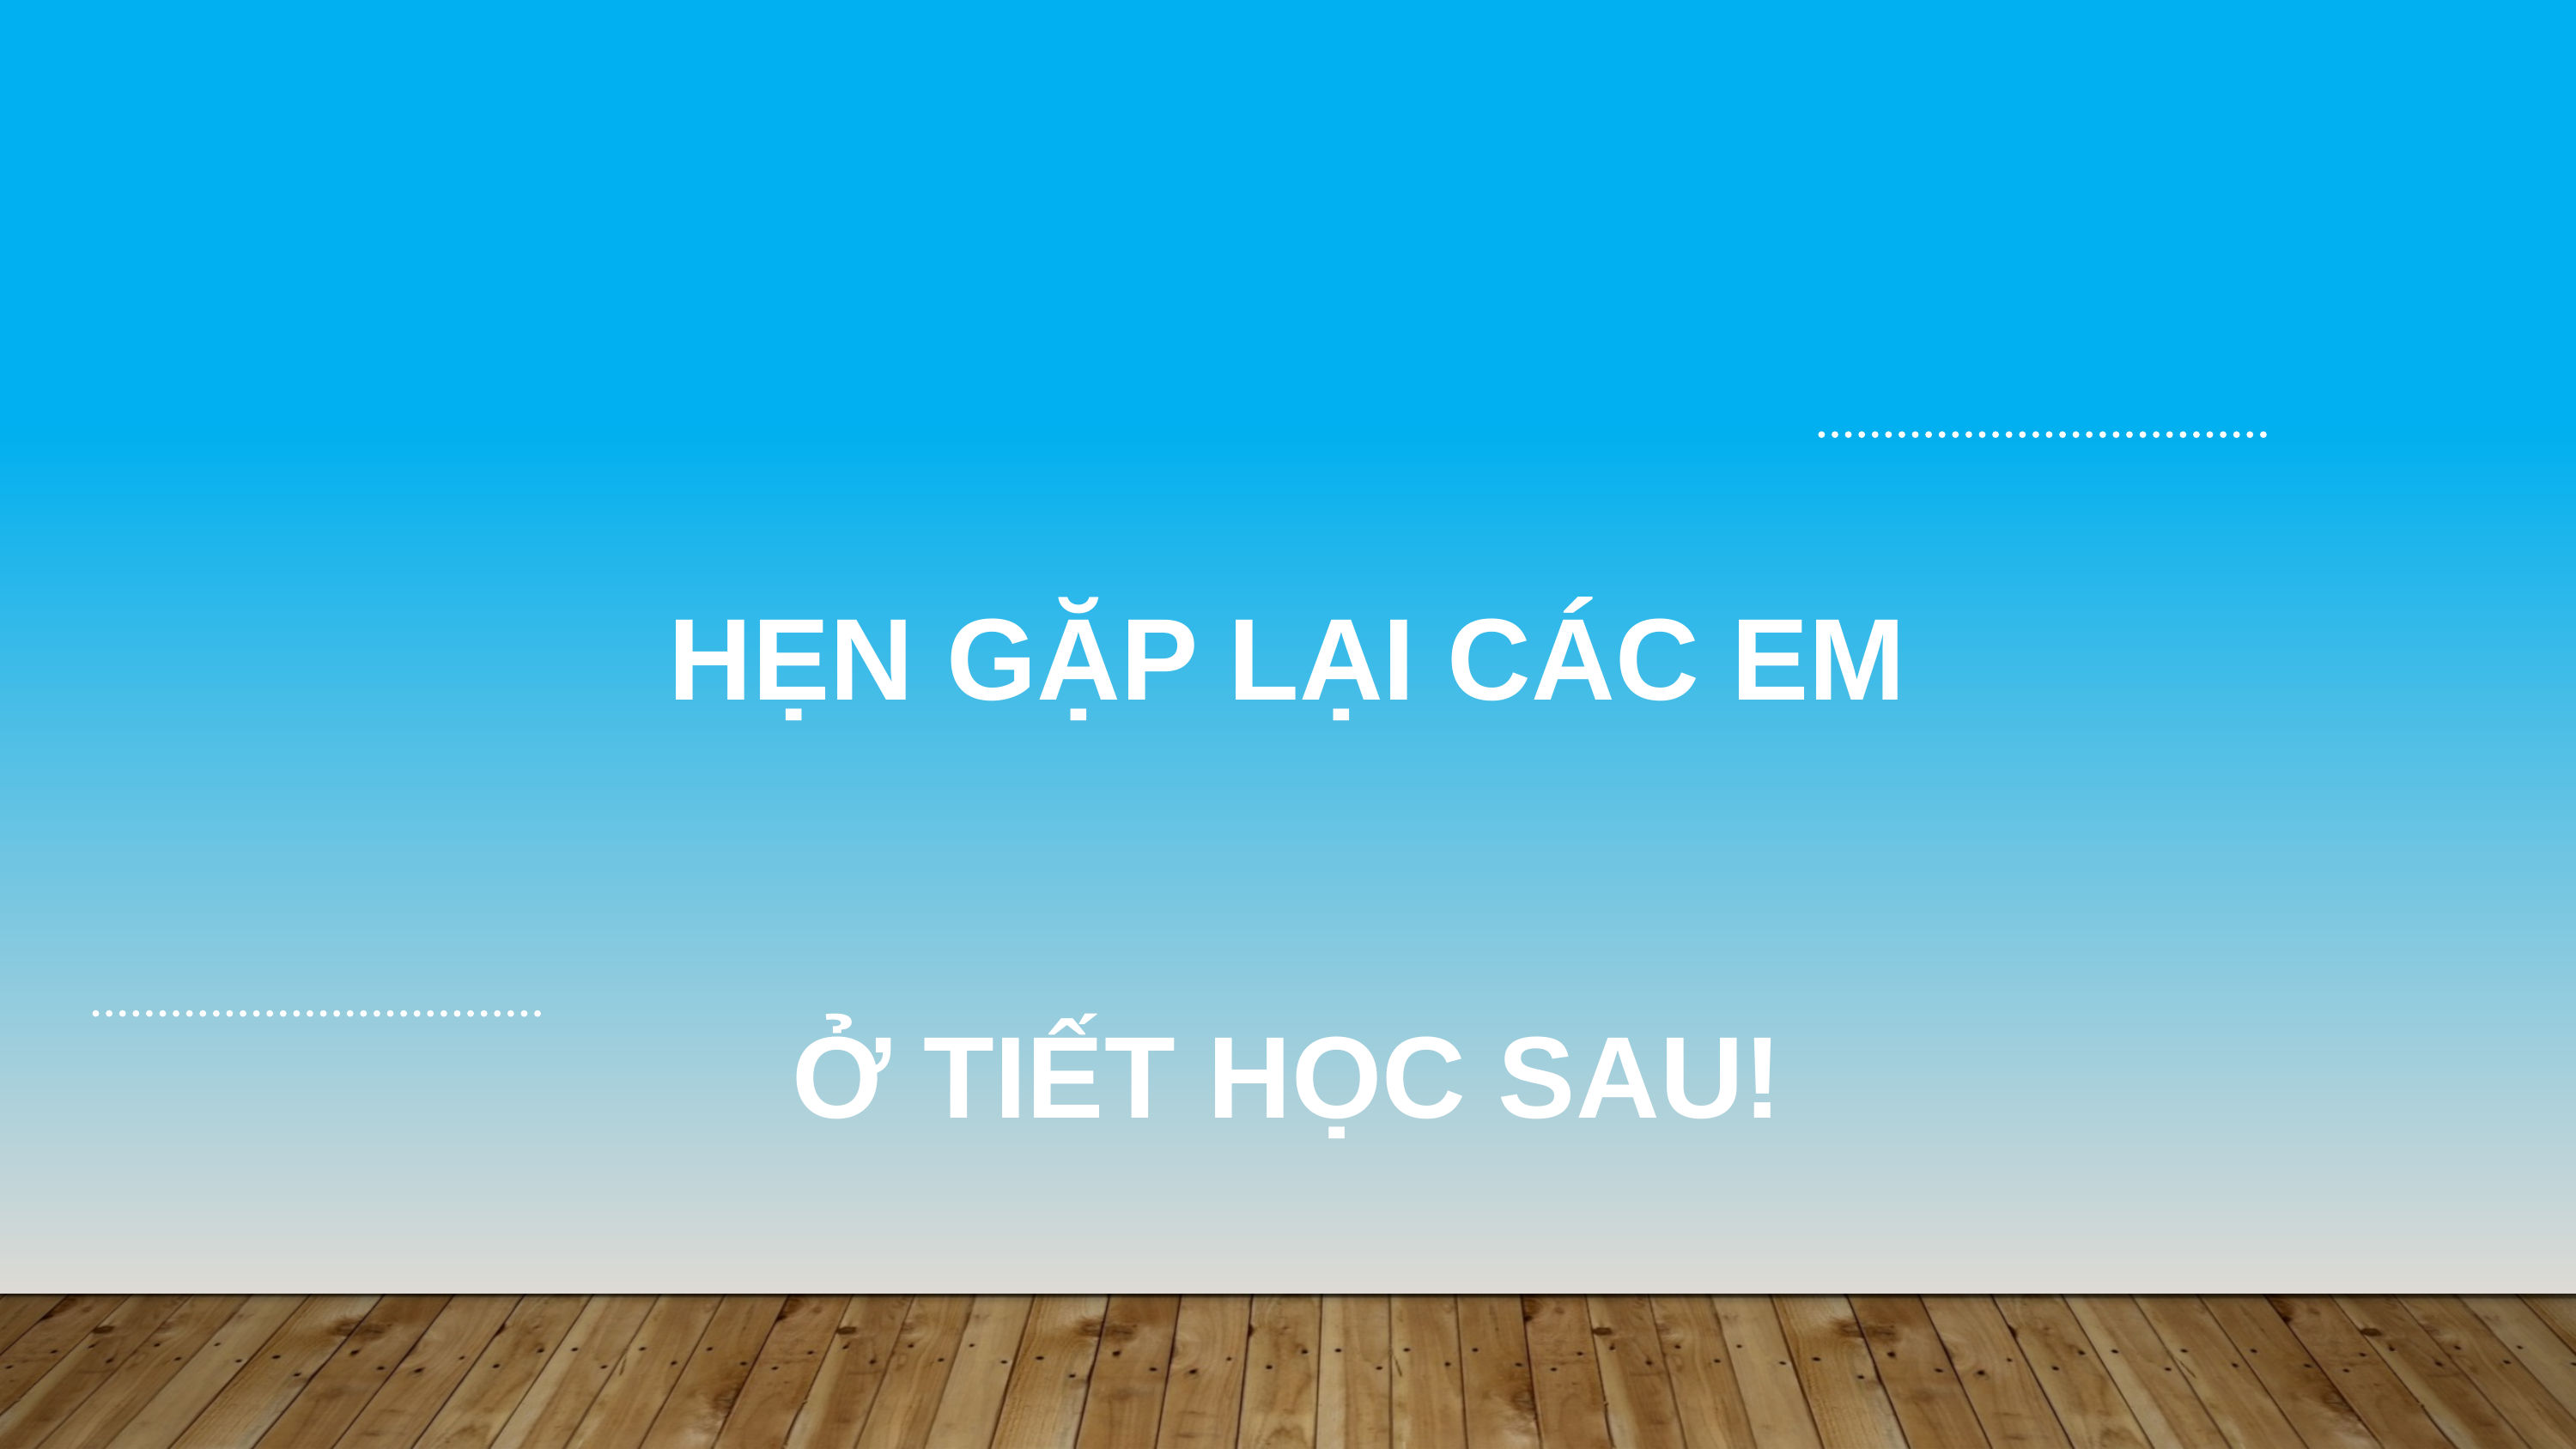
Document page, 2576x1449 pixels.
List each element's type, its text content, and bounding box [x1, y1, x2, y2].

picture [0, 1294, 2576, 1449]
text_box HẸN GẶP LẠI CÁC EM Ở TIẾT HỌC SAU! [643, 507, 1932, 1149]
